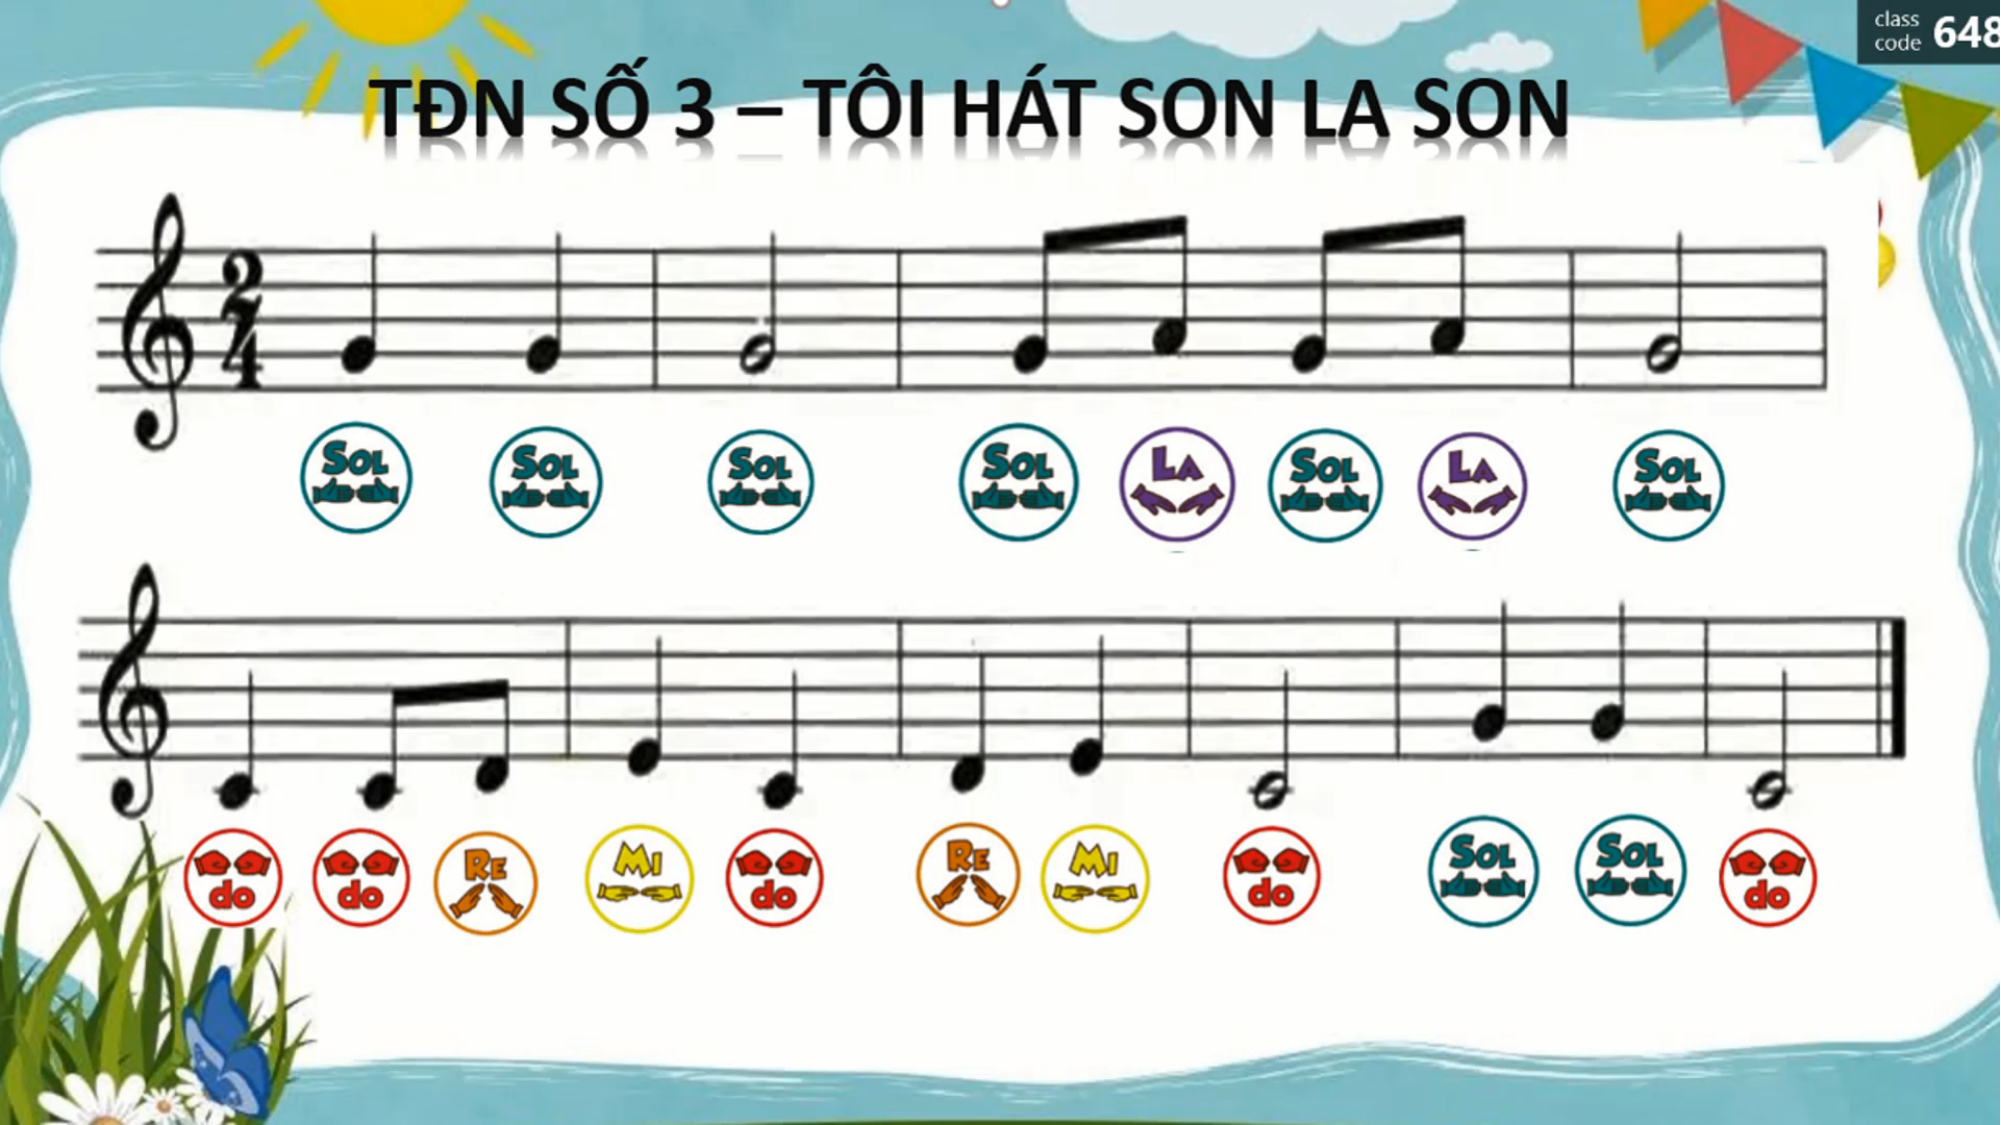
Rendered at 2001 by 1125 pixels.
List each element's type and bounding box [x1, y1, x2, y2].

text_box [0, 0, 2000, 1125]
